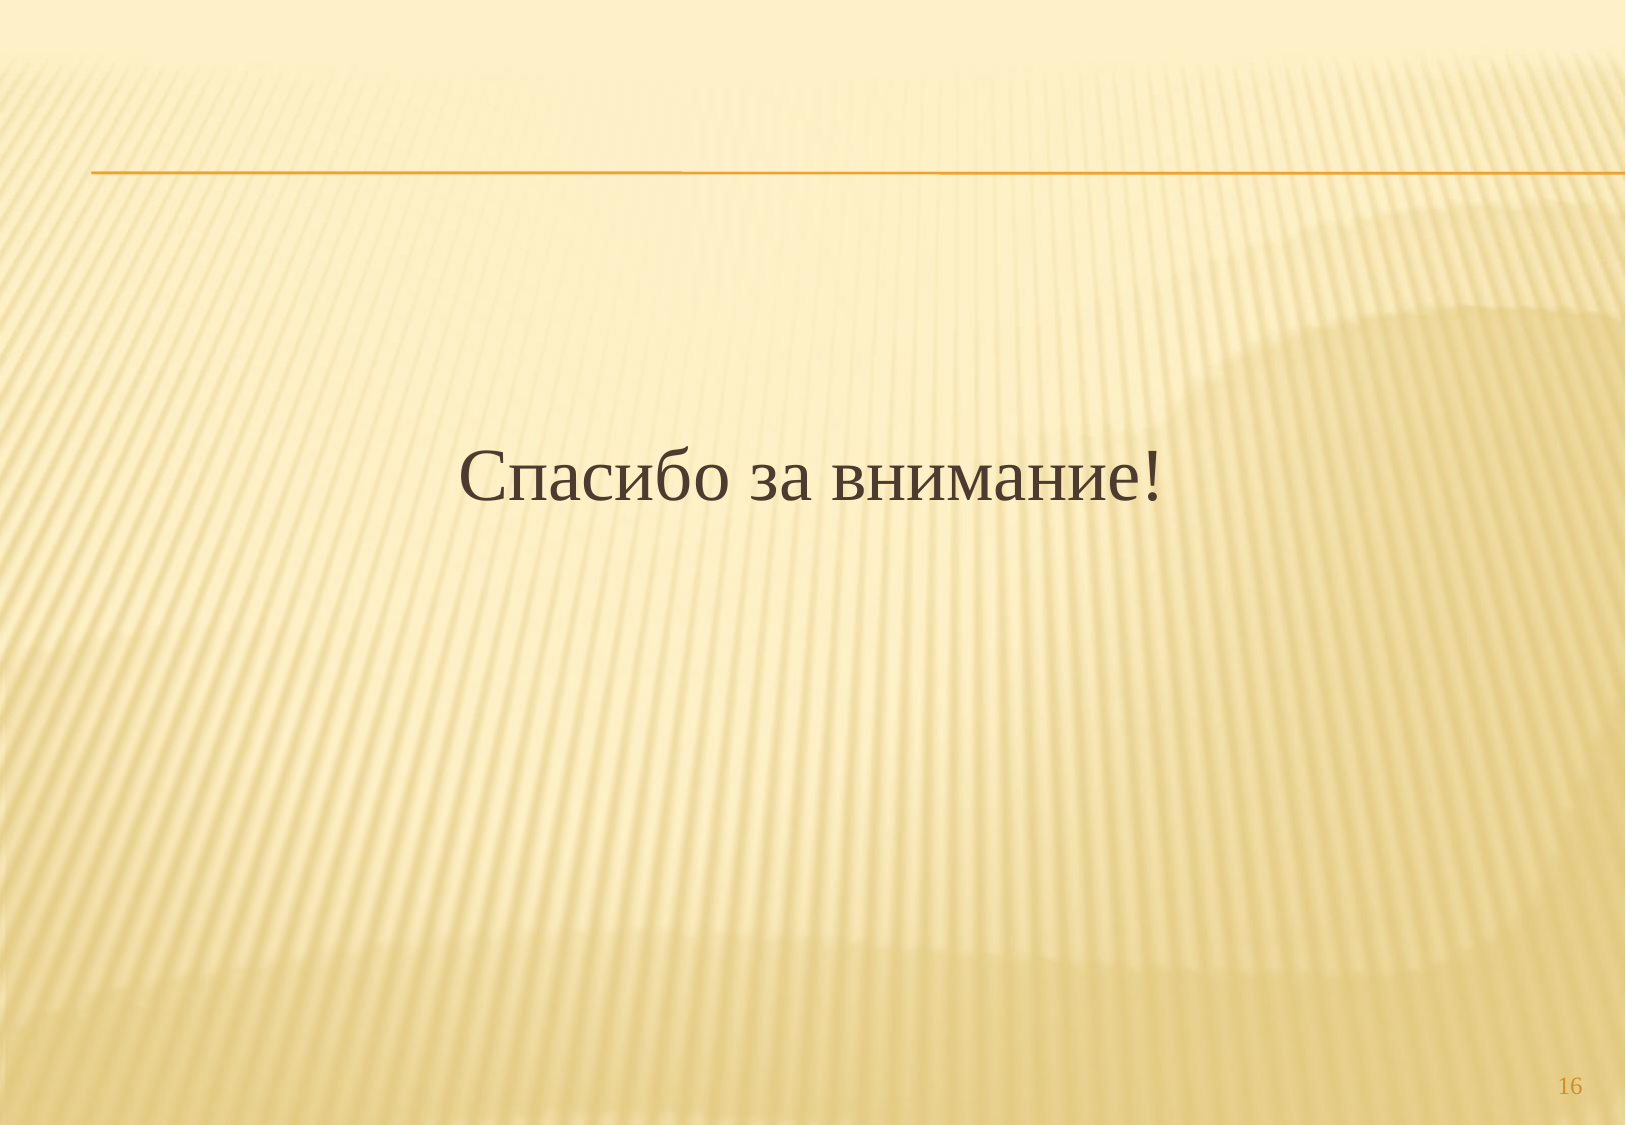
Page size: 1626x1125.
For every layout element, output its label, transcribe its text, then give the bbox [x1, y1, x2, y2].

slide_number 16 [1462, 1061, 1598, 1103]
title Спасибо за внимание! [121, 349, 1504, 591]
picture [0, 0, 1626, 1125]
